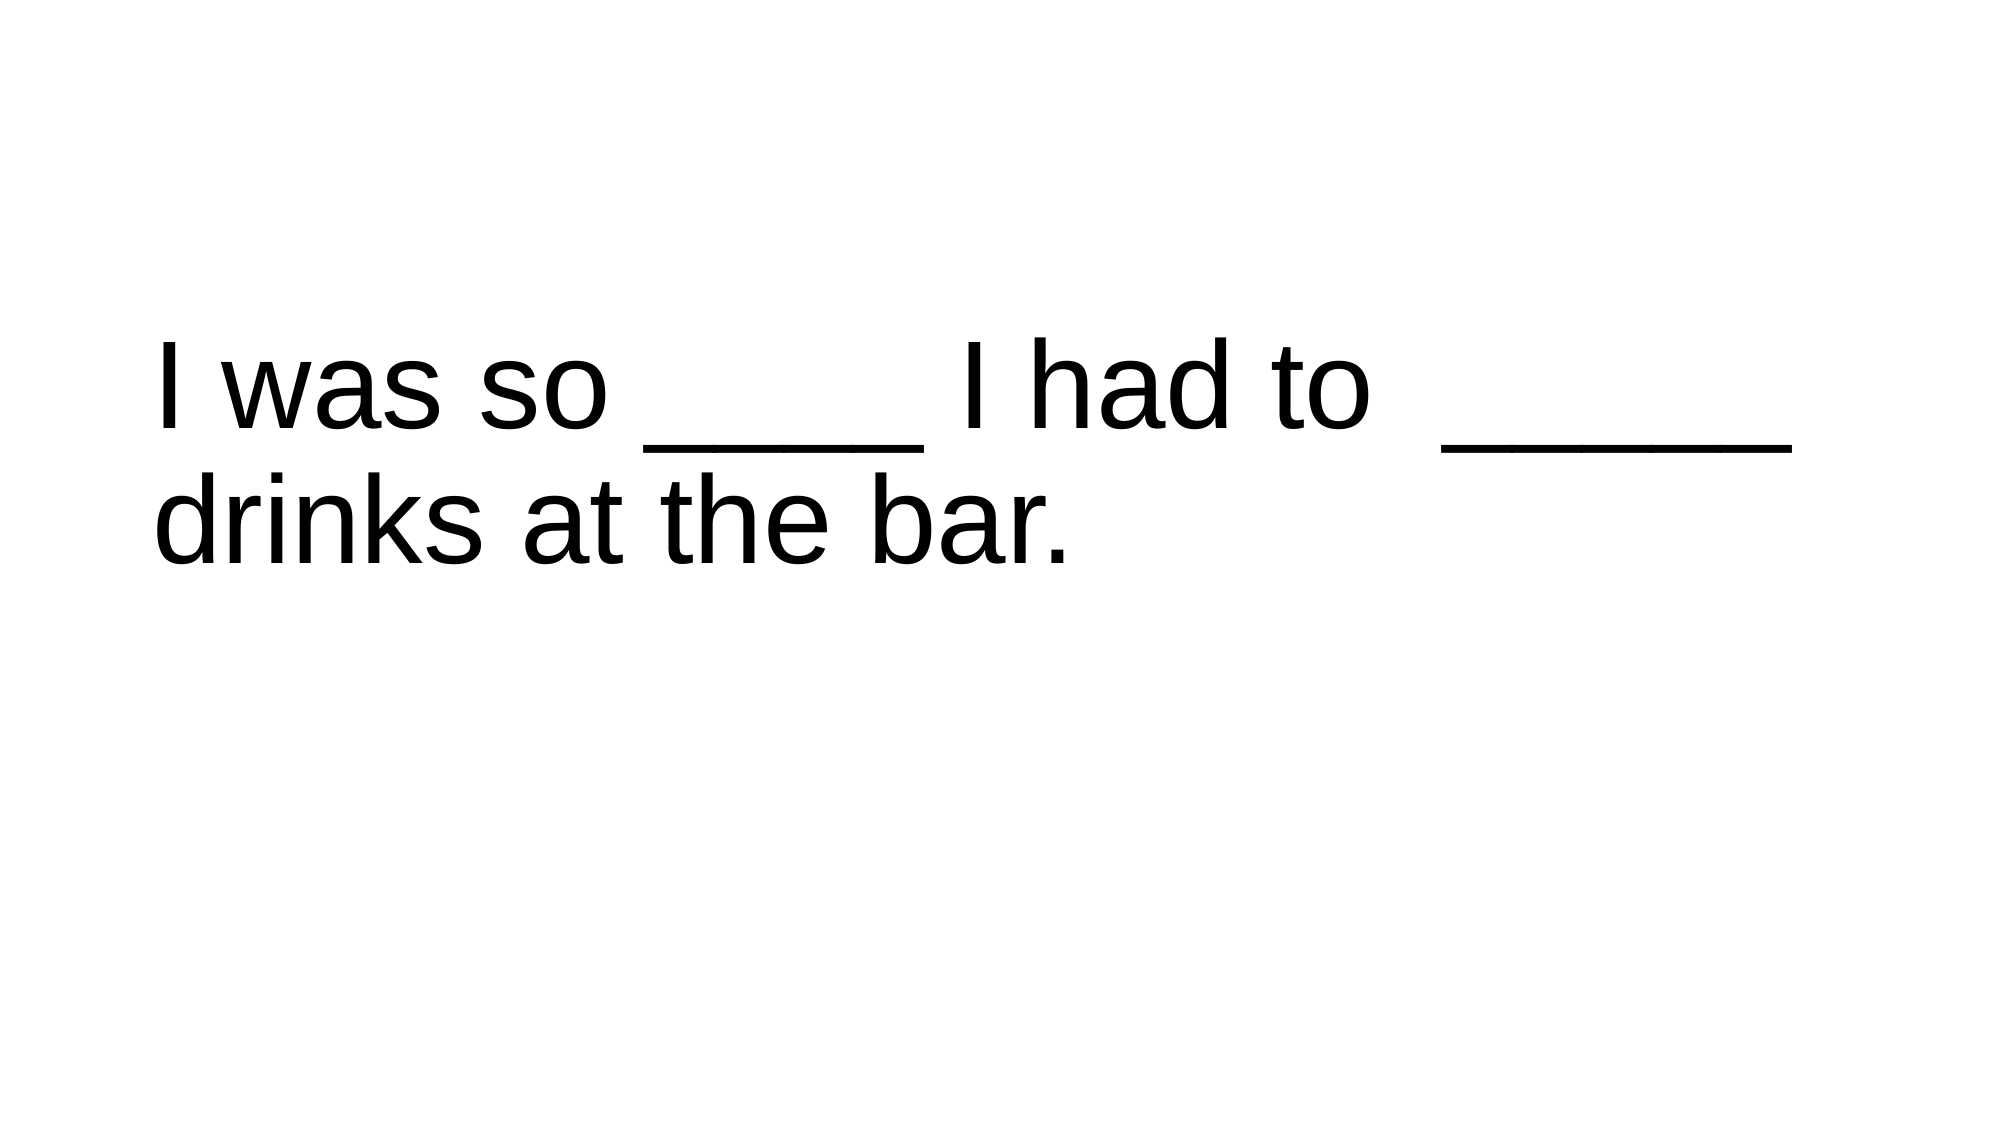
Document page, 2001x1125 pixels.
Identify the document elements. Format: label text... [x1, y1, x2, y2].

list I was so ____ I had to _____ drinks at the bar. [137, 312, 1863, 1014]
